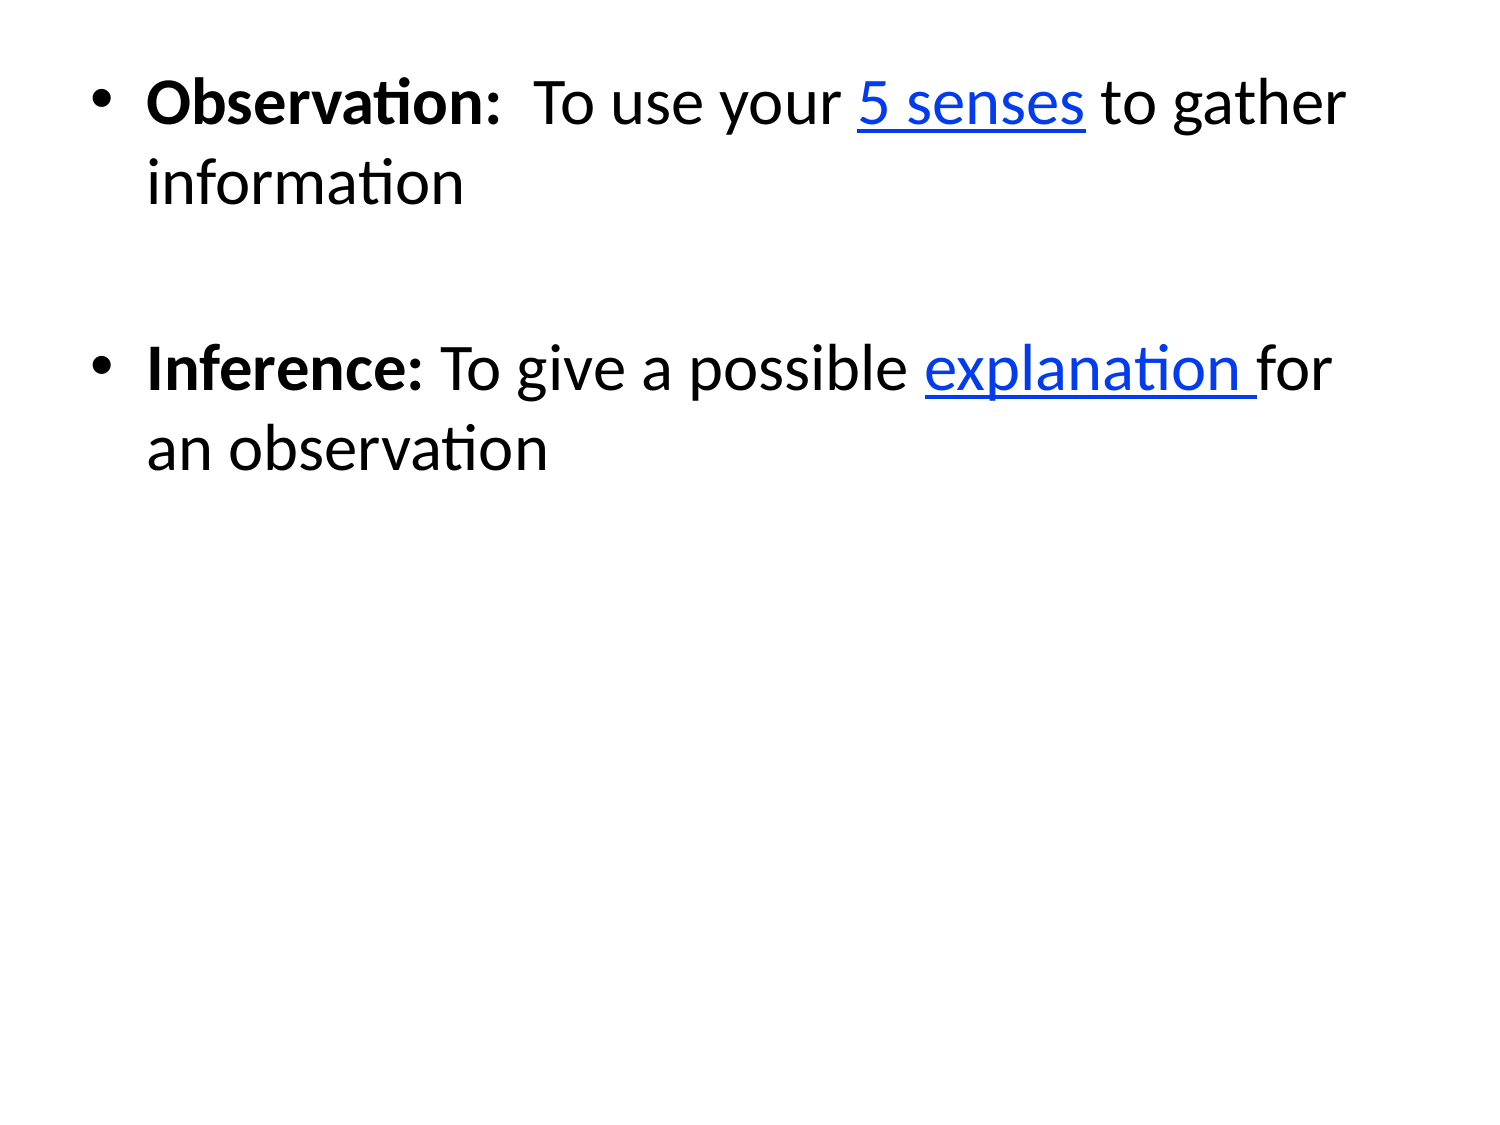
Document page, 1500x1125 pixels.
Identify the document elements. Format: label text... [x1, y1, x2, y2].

list Observation: To use your 5 senses to gather information Inference: To give a possible explanation for an observation [75, 50, 1425, 1005]
